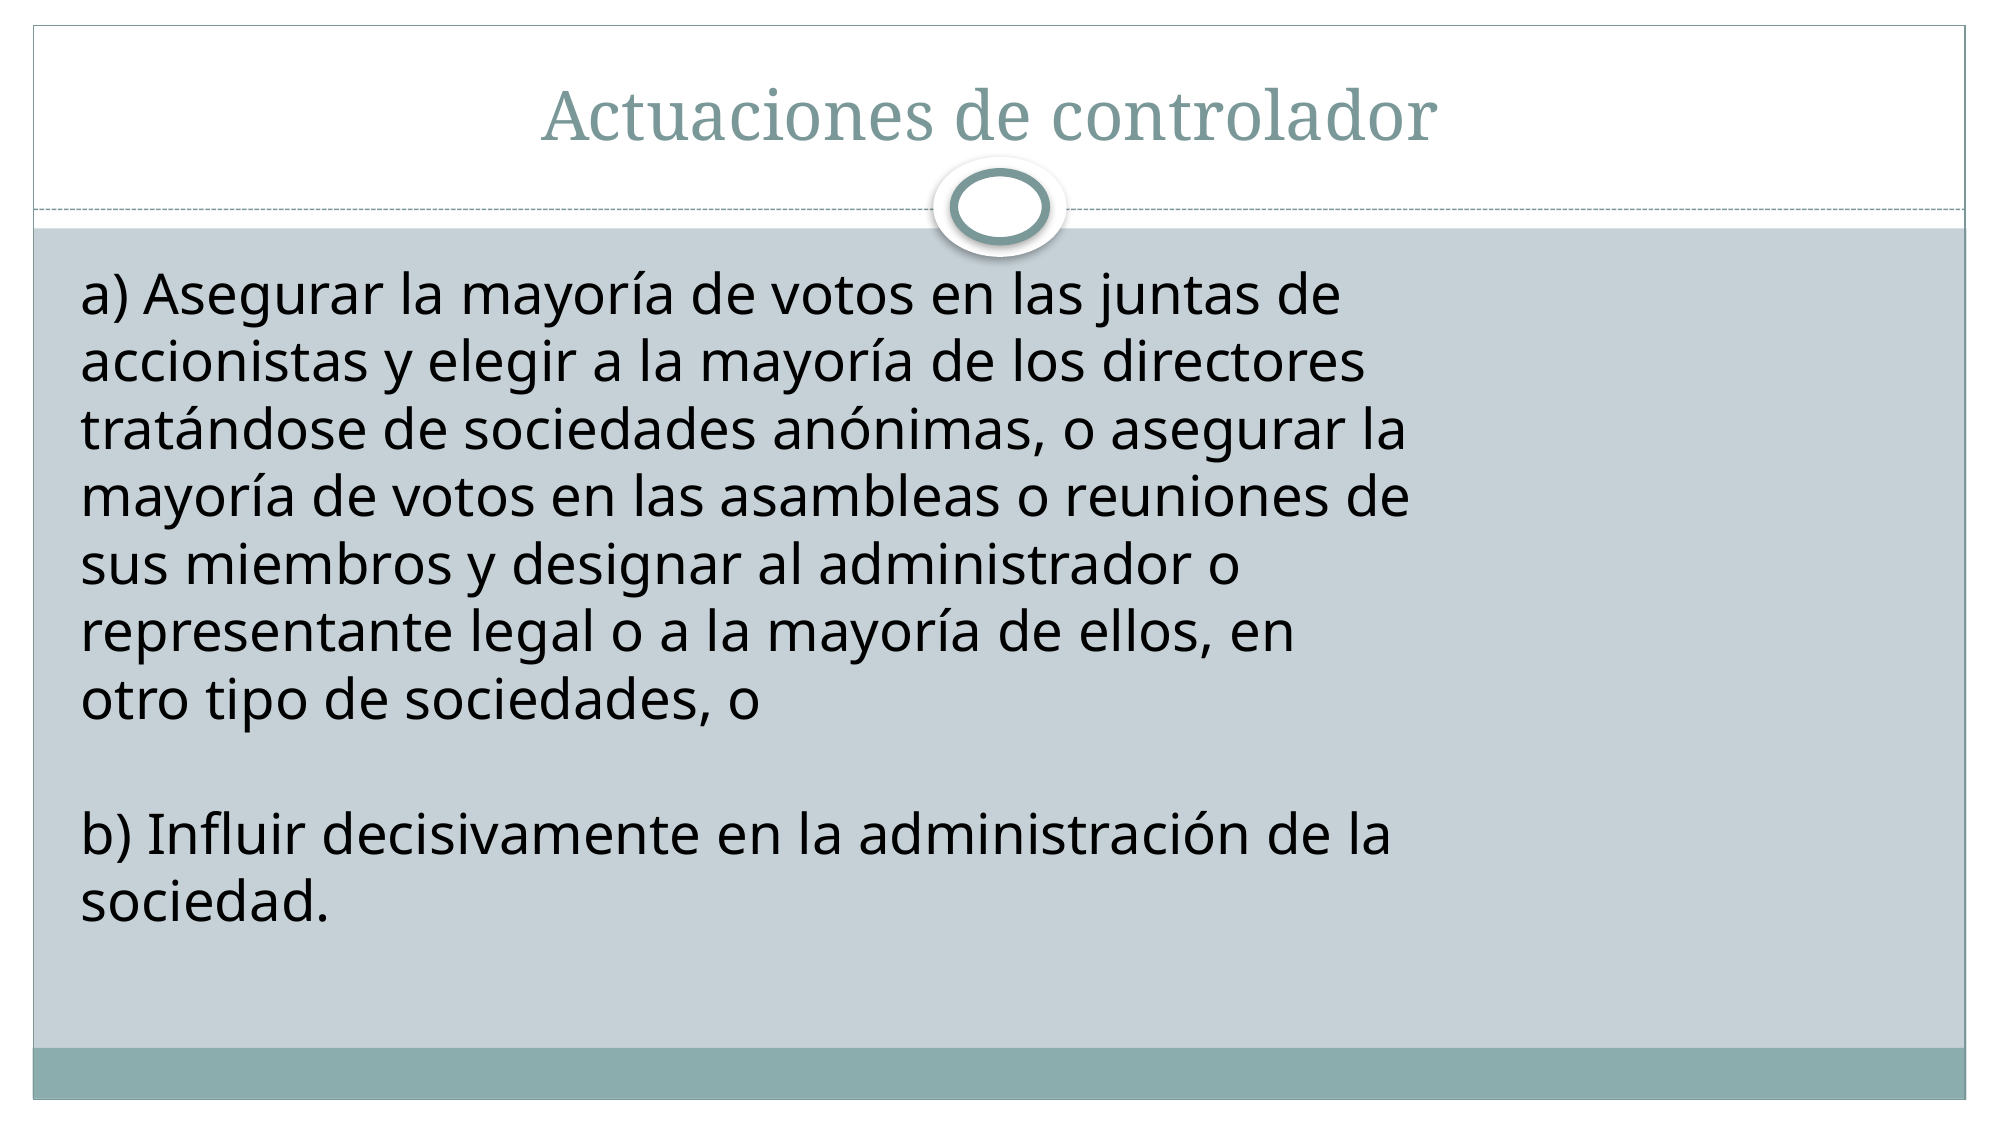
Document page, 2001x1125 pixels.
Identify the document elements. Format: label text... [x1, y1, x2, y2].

list a) Asegurar la mayoría de votos en las juntas de accionistas y elegir a la mayoría de los directores tratándose de sociedades anónimas, o asegurar la mayoría de votos en las asambleas o reuniones de sus miembros y designar al administrador o representante legal o a la mayoría de ellos, en otro tipo de sociedades, o b) Influir decisivamente en la administración de la sociedad. [66, 250, 1926, 1001]
title Actuaciones de controlador [66, 37, 1933, 162]
